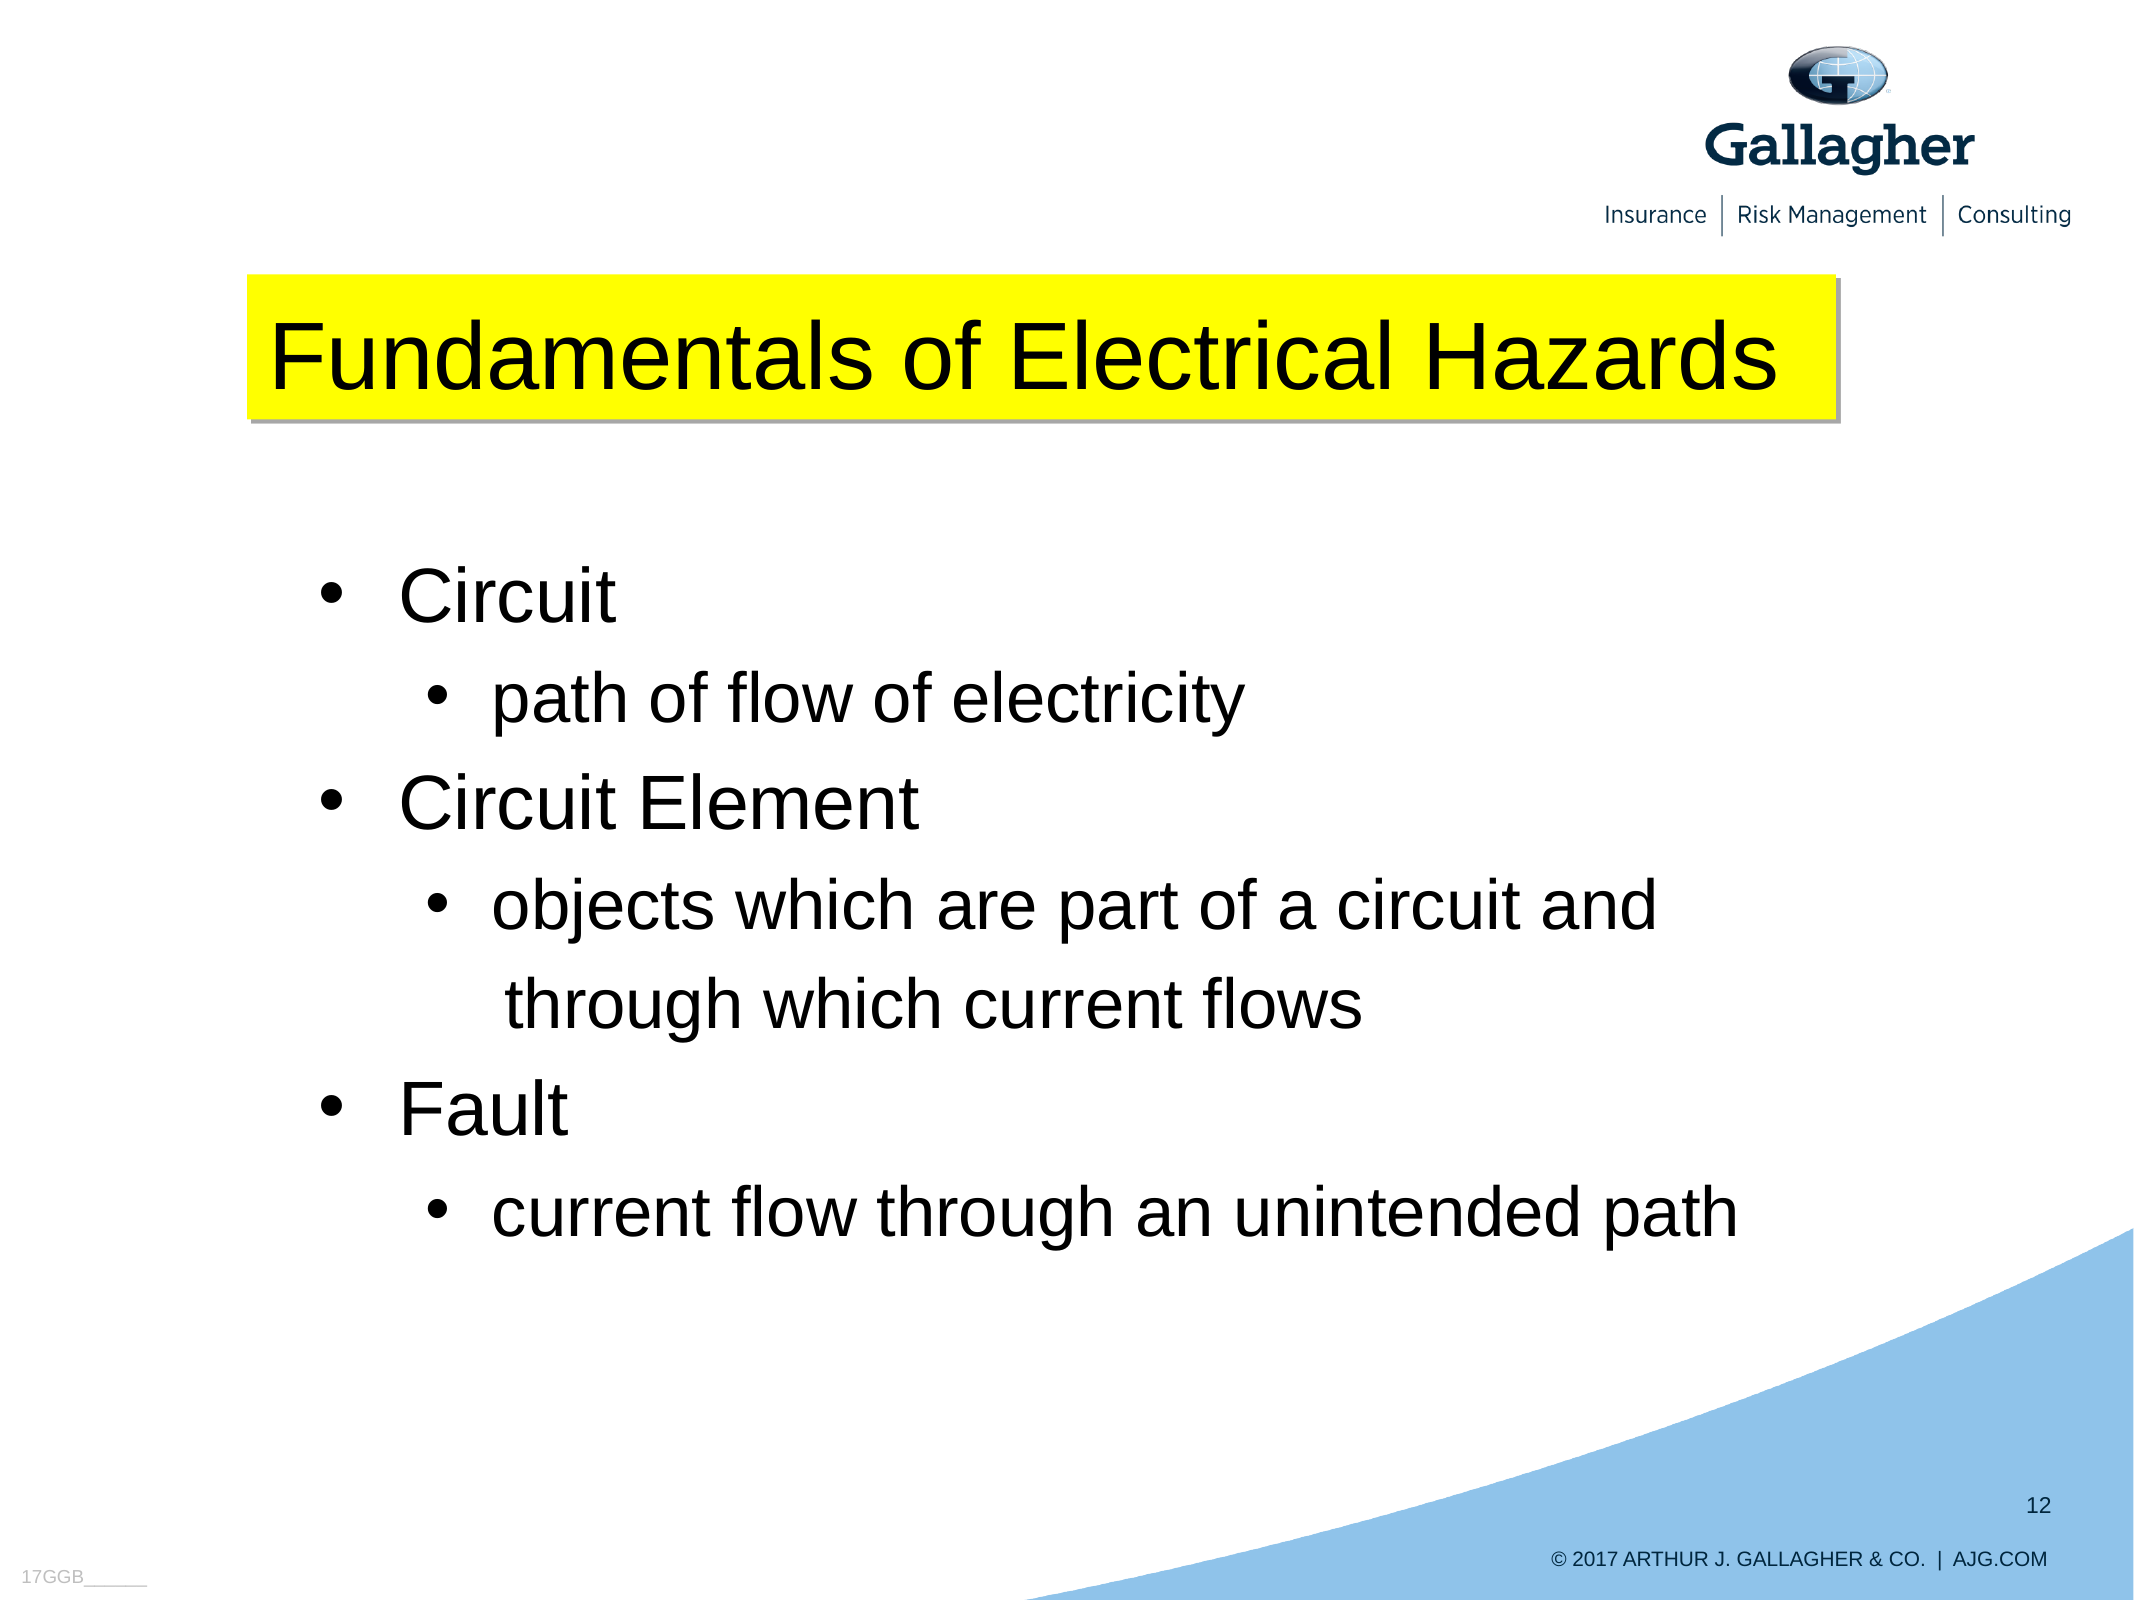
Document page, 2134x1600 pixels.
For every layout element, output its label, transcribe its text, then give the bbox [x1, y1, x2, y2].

list Circuit path of flow of electricity Circuit Element objects which are part of a circuit and through which current flows Fault current flow through an unintended path [297, 534, 1873, 1320]
picture [1565, 3, 2111, 264]
picture [426, 1227, 2134, 1600]
text_box Fundamentals of Electrical Hazards [247, 274, 1836, 420]
